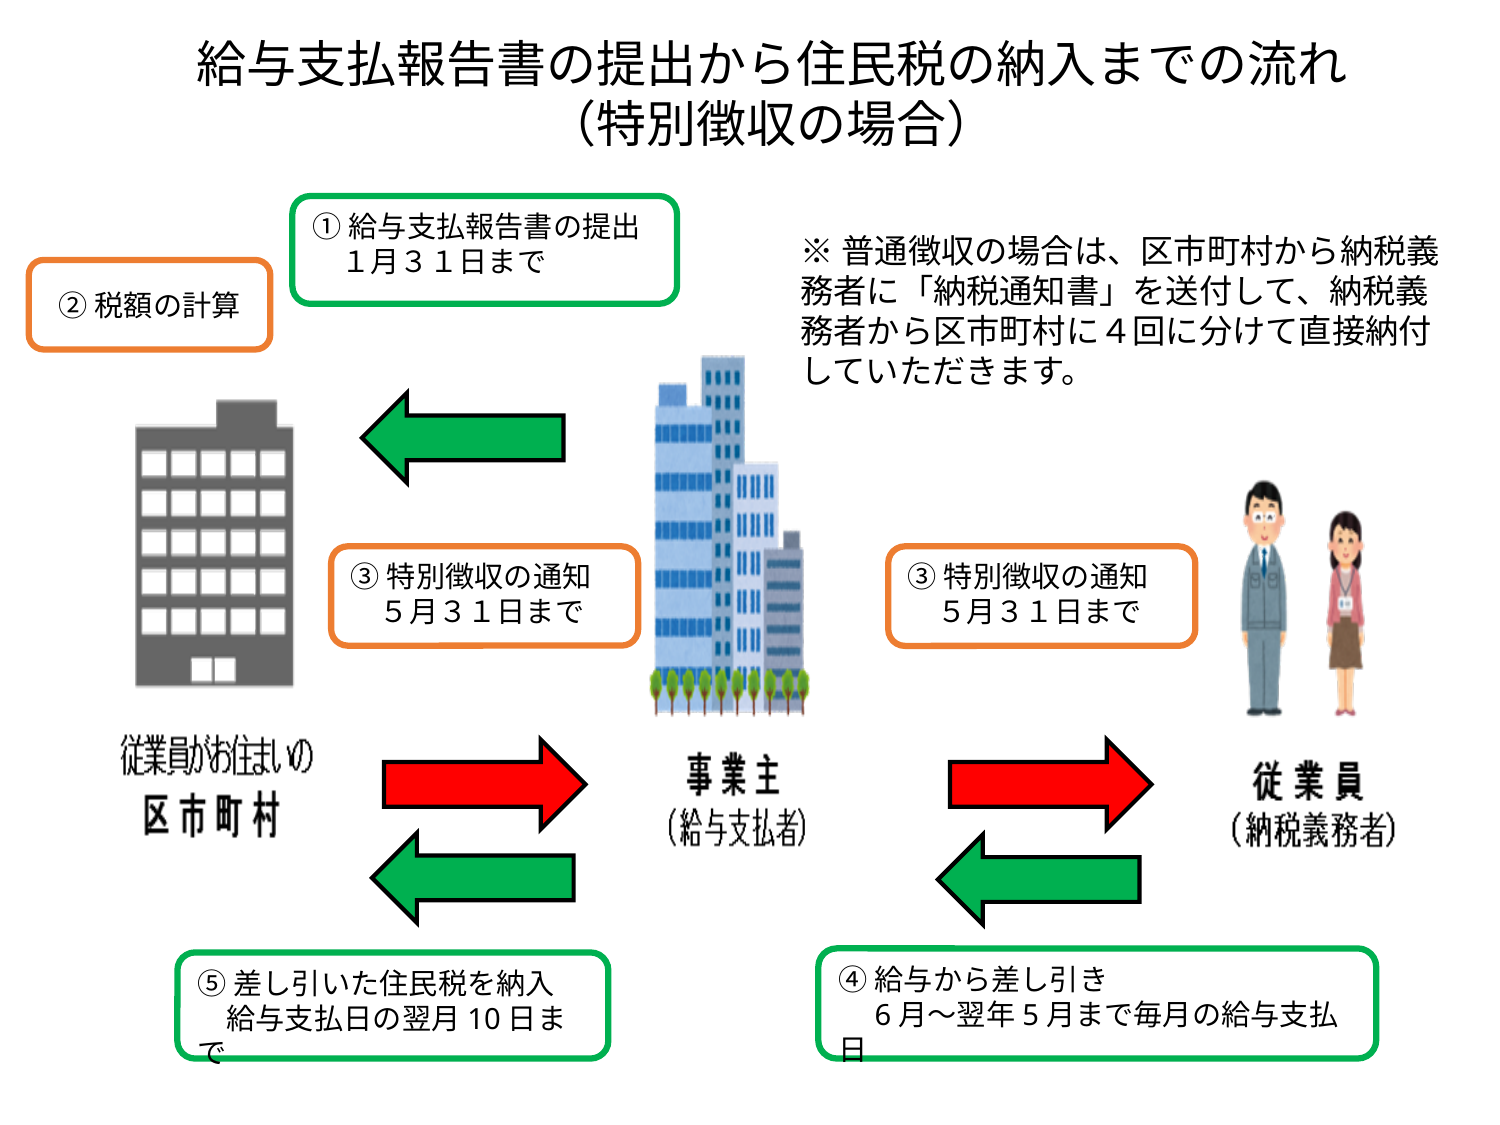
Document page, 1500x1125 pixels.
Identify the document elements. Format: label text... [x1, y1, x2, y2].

text_box ②税額の計算 [27, 258, 272, 351]
text_box ※普通徴収の場合は、区市町村から納税義務者に「納税通知書」を送付して、納税義務者から区市町村に４回に分けて直接納付していただきます。 [785, 184, 1466, 436]
text_box 給与支払報告書の提出から住民税の納入までの流れ （特別徴収の場合） [122, 24, 1421, 160]
picture [100, 392, 332, 851]
text_box ⑤差し引いた住民税を納入 給与支払日の翌月10日まで [176, 951, 610, 1060]
text_box [360, 390, 565, 486]
text_box [948, 737, 1154, 832]
text_box [370, 830, 575, 926]
text_box [382, 737, 587, 832]
picture [642, 326, 832, 883]
text_box ①給与支払報告書の提出 １月３１日まで [291, 194, 679, 305]
text_box ③特別徴収の通知 ５月３１日まで [887, 545, 1197, 647]
picture [1201, 437, 1422, 882]
text_box [936, 832, 1141, 927]
text_box ③特別徴収の通知 ５月３１日まで [332, 545, 640, 647]
text_box ④給与から差し引き 6月～翌年5月まで毎月の給与支払日 [817, 947, 1378, 1060]
